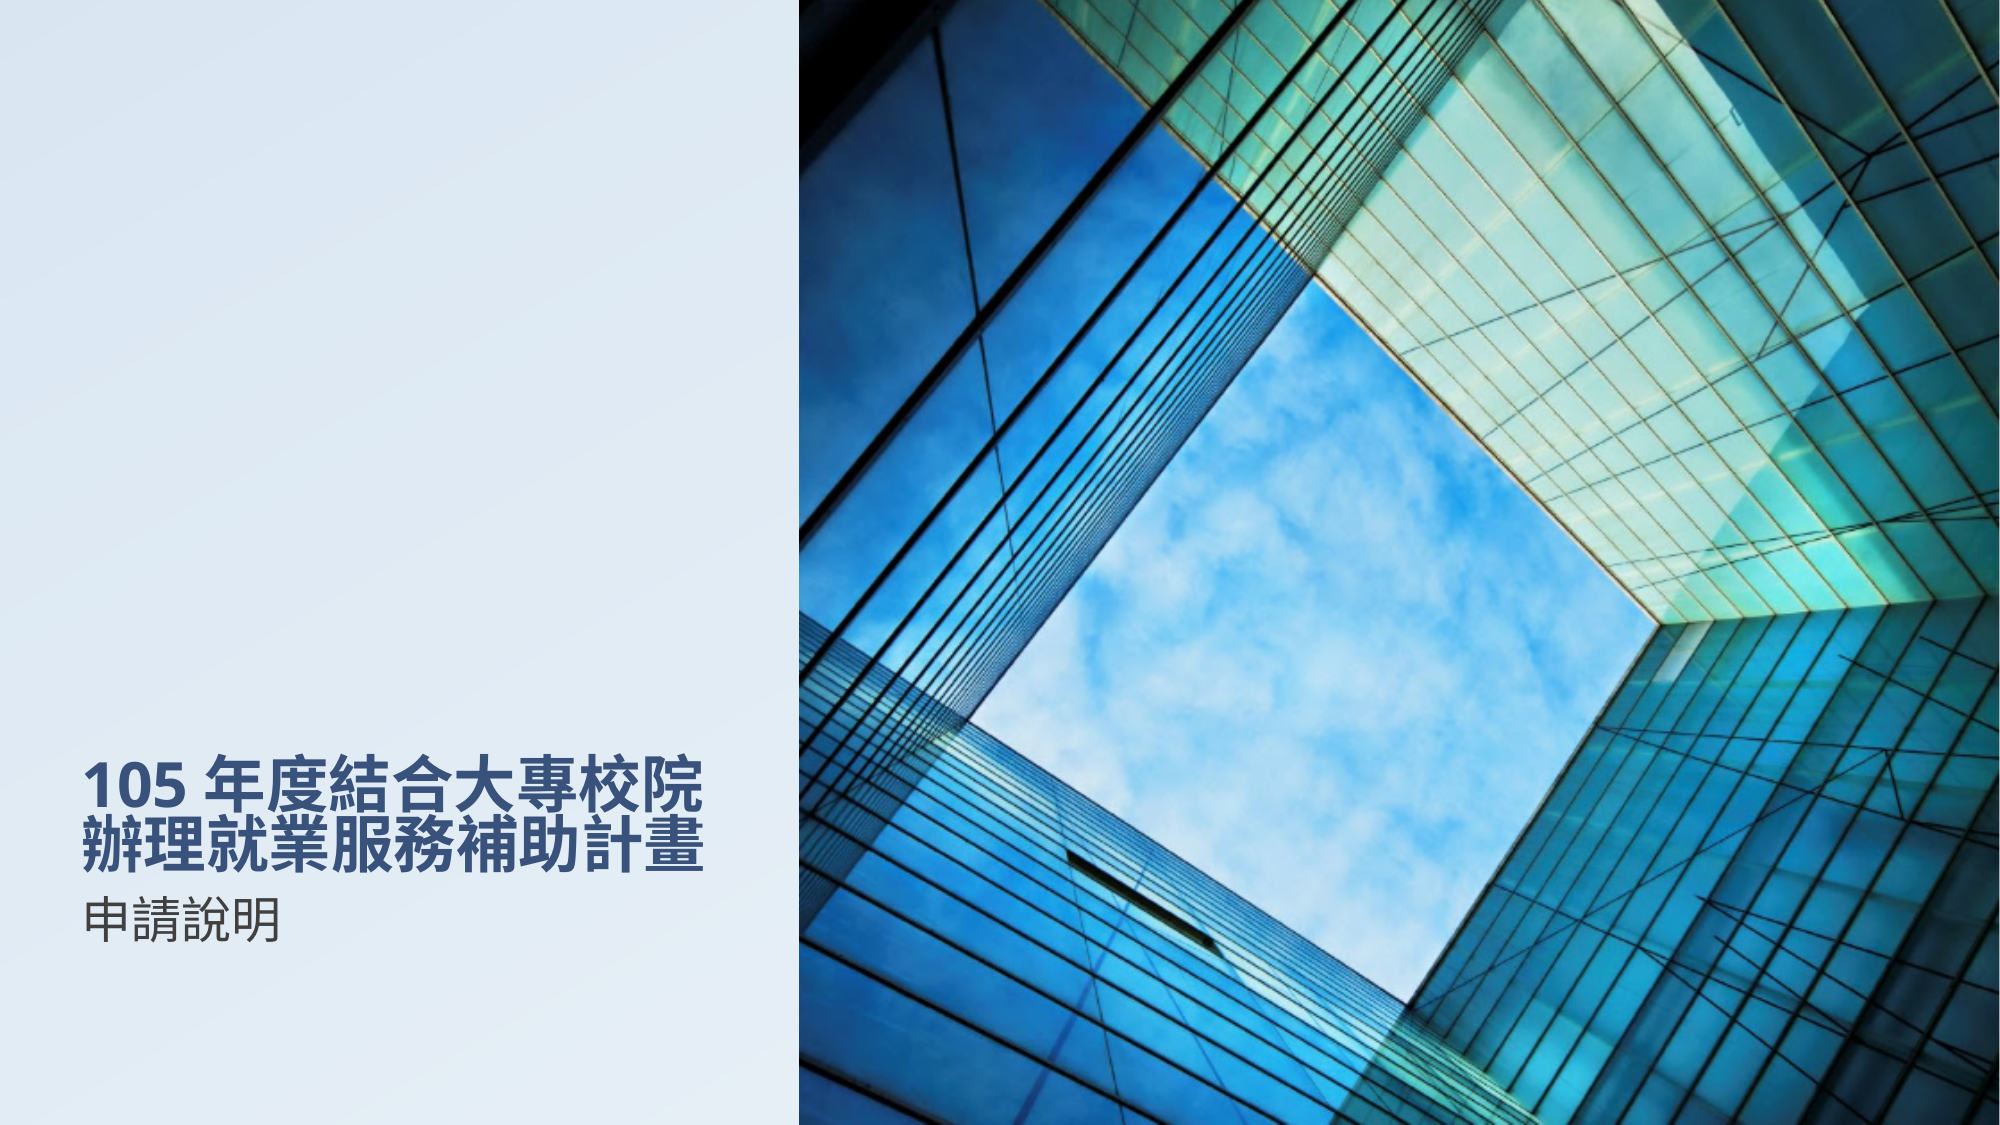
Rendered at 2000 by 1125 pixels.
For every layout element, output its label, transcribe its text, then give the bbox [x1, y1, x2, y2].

title 105年度結合大專校院辦理就業服務補助計畫 [66, 112, 750, 888]
subtitle 申請說明 [66, 887, 717, 1013]
picture [799, 0, 2000, 1125]
